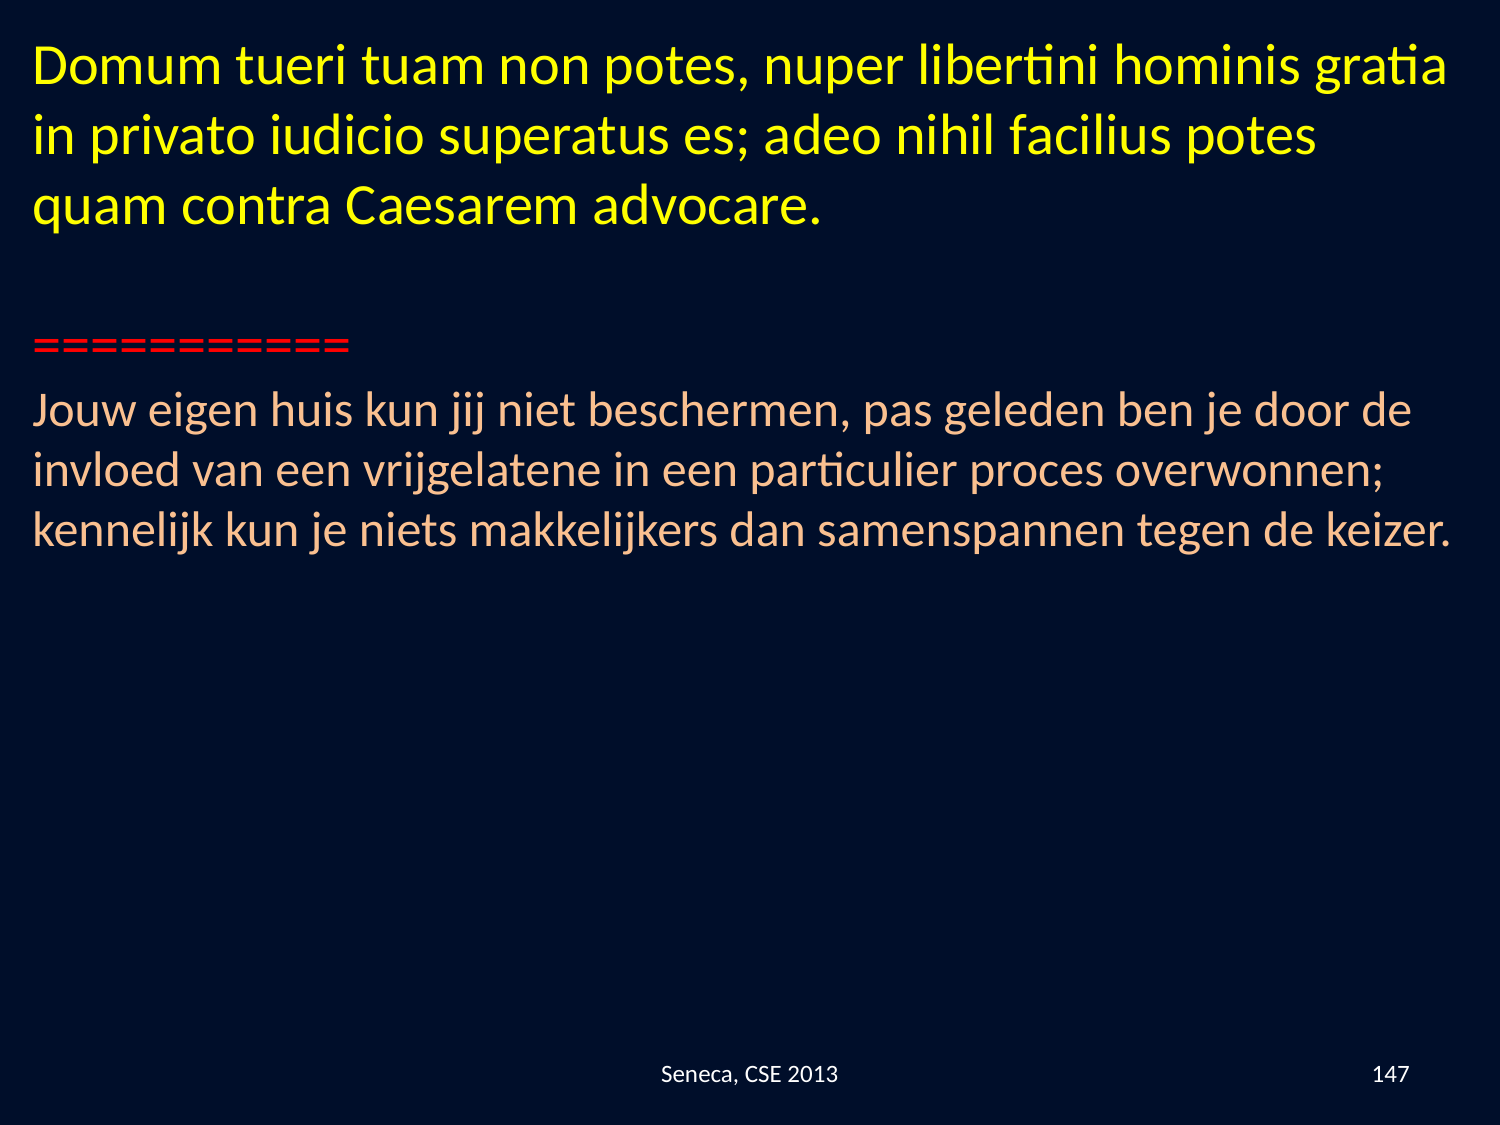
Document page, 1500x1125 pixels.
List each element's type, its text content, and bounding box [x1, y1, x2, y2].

footer Seneca, CSE 2013 [512, 1042, 988, 1103]
slide_number 147 [1074, 1042, 1425, 1103]
text_box Domum tueri tuam non potes, nuper libertini hominis gratia in privato iudicio superatus es; adeo nihil facilius potes quam contra Caesarem advocare. =========== Jouw eigen huis kun jij niet beschermen, pas geleden ben je door de invloed van een vrijgelatene in een particulier proces overwonnen; kennelijk kun je niets makkelijkers dan samenspannen tegen de keizer. [17, 19, 1471, 564]
